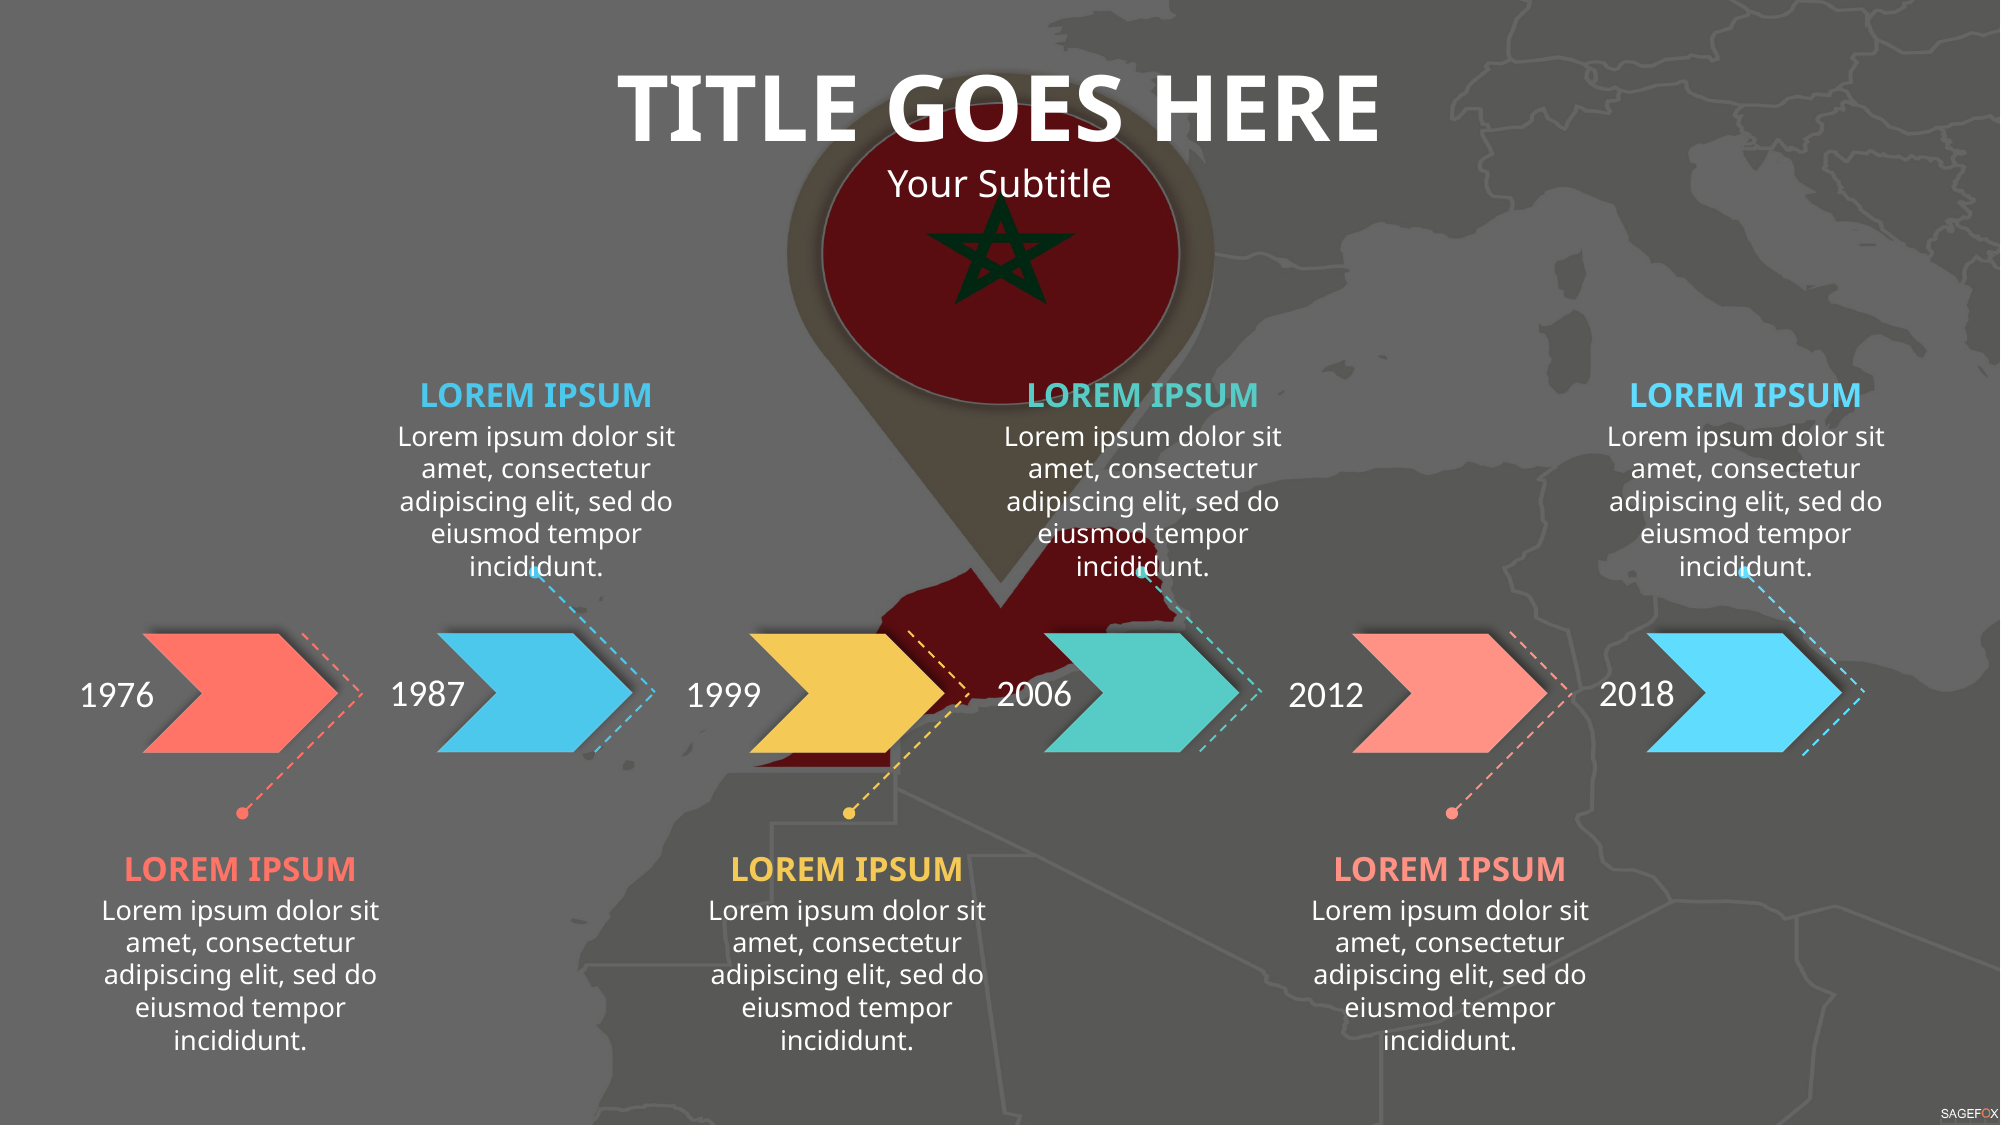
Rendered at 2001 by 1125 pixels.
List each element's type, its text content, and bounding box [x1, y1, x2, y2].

text_box [434, 632, 594, 754]
picture [0, 0, 2001, 1125]
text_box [1744, 572, 1865, 693]
text_box LOREM IPSUM Lorem ipsum dolor sit amet, consectetur adipiscing elit, sed do eiusmod tempor incididunt. [968, 374, 1318, 582]
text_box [302, 633, 362, 693]
text_box [1041, 632, 1199, 754]
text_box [242, 693, 363, 814]
text_box [747, 632, 946, 754]
text_box LOREM IPSUM Lorem ipsum dolor sit amet, consectetur adipiscing elit, sed do eiusmod tempor incididunt. [1570, 374, 1921, 582]
text_box [1644, 632, 1844, 754]
text_box 2018 [1576, 661, 1698, 722]
text_box 1987 [366, 661, 488, 722]
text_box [1802, 695, 1863, 756]
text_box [908, 630, 968, 691]
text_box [849, 693, 970, 814]
text_box LOREM IPSUM Lorem ipsum dolor sit amet, consectetur adipiscing elit, sed do eiusmod tempor incididunt. [361, 374, 712, 582]
text_box 1976 [55, 663, 178, 723]
text_box 2006 [973, 661, 1095, 722]
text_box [534, 572, 655, 693]
text_box LOREM IPSUM Lorem ipsum dolor sit amet, consectetur adipiscing elit, sed do eiusmod tempor incididunt. [672, 848, 1022, 1056]
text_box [1510, 631, 1570, 692]
text_box LOREM IPSUM Lorem ipsum dolor sit amet, consectetur adipiscing elit, sed do eiusmod tempor incididunt. [1275, 848, 1625, 1056]
text_box [140, 632, 302, 754]
text_box 1999 [662, 663, 784, 723]
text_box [1451, 693, 1572, 814]
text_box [594, 693, 655, 752]
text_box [1141, 572, 1262, 693]
text_box TITLE GOES HERE Your Subtitle [548, 42, 1452, 212]
text_box 2012 [1265, 663, 1387, 723]
text_box [1349, 632, 1549, 754]
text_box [1199, 693, 1260, 752]
text_box LOREM IPSUM Lorem ipsum dolor sit amet, consectetur adipiscing elit, sed do eiusmod tempor incididunt. [65, 848, 416, 1056]
